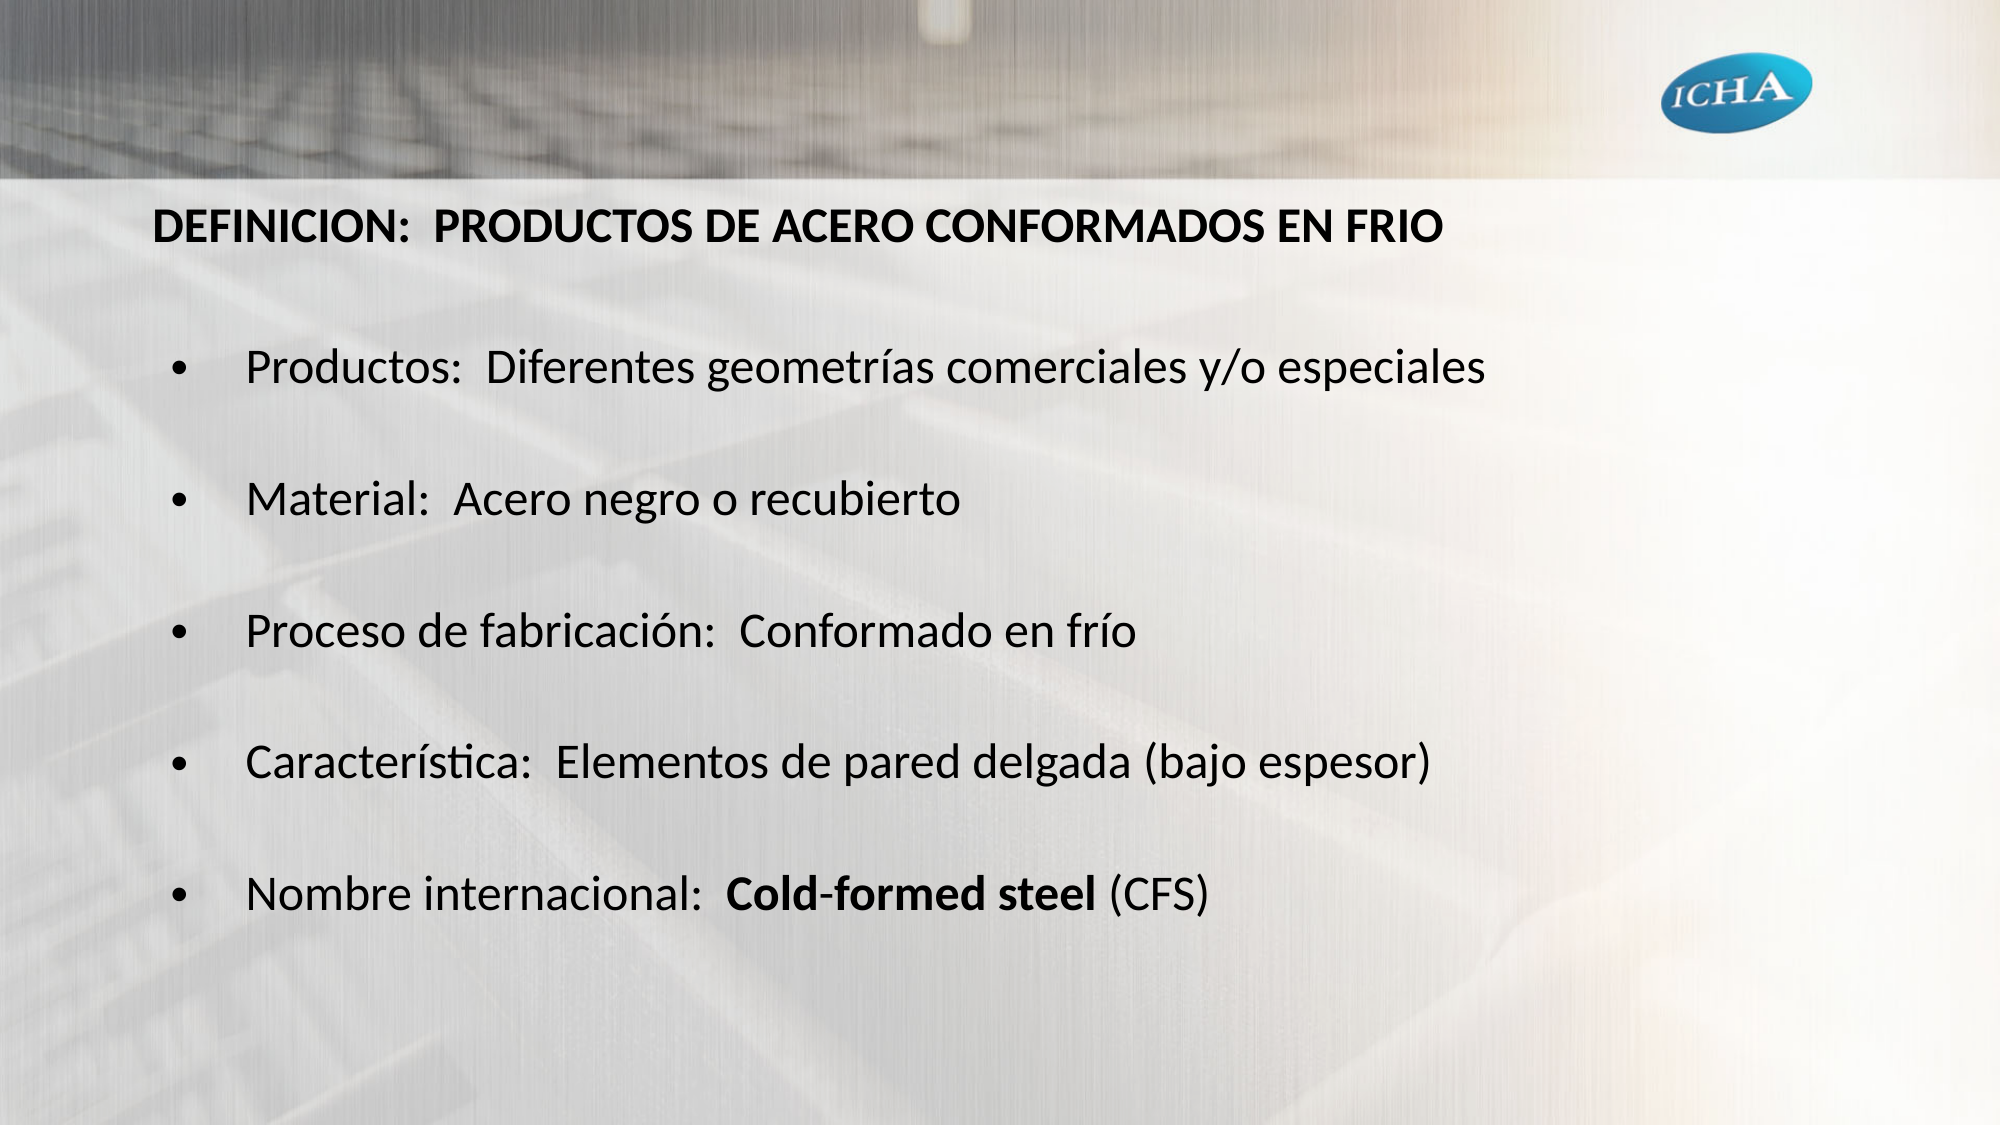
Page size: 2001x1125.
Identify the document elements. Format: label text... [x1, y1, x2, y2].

list Productos: Diferentes geometrías comerciales y/o especiales Material: Acero negro o recubierto Proceso de fabricación: Conformado en frío Característica: Elementos de pared delgada (bajo espesor) Nombre internacional: Cold-formed steel (CFS) [146, 340, 1858, 1042]
text_box DEFINICION: PRODUCTOS DE ACERO CONFORMADOS EN FRIO [137, 179, 1863, 279]
